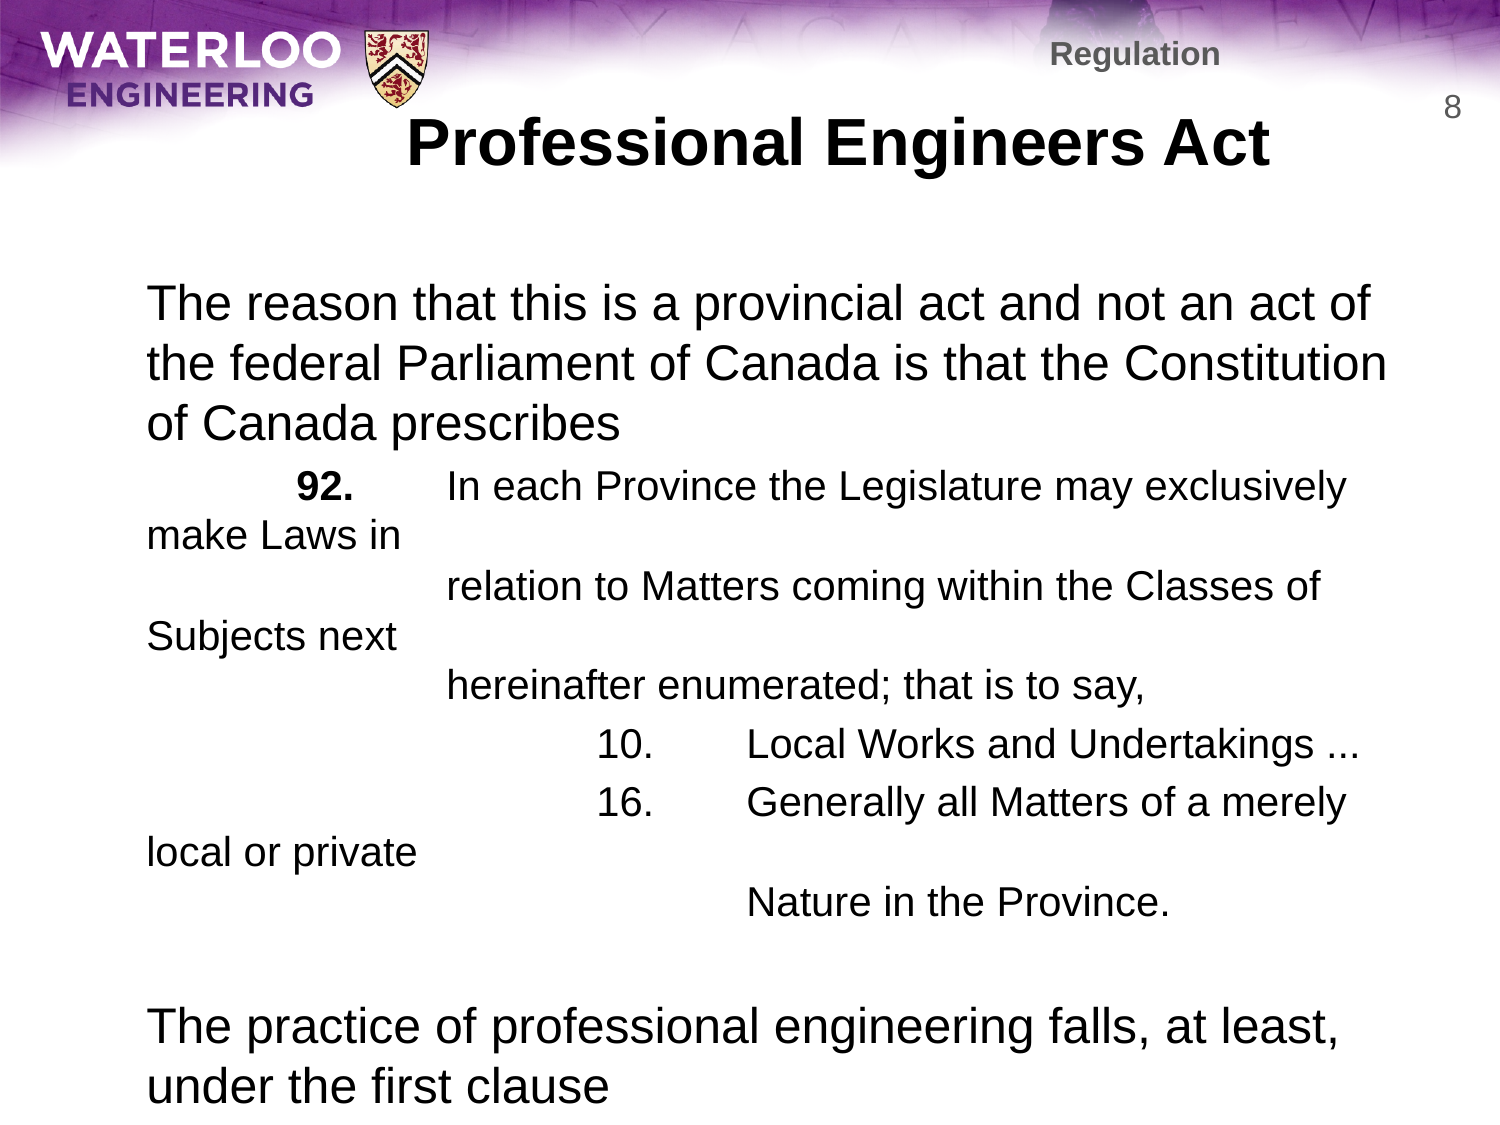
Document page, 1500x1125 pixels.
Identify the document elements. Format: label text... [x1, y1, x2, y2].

picture [0, 0, 1500, 1125]
title Professional Engineers Act [252, 44, 1426, 233]
slide_number 8 [1348, 73, 1477, 134]
footer Regulation [535, 24, 1236, 68]
list The reason that this is a provincial act and not an act of the federal Parliament of Canada is that the Constitution of Canada prescribes 92. In each Province the Legislature may exclusively make Laws in relation to Matters coming within the Classes of Subjects next hereinafter enumerated; that is to say, 10. Local Works and Undertakings ... 16. Generally all Matters of a merely local or private Nature in the Province. The practice of professional engineering falls, at least, under the first clause [74, 262, 1426, 1020]
